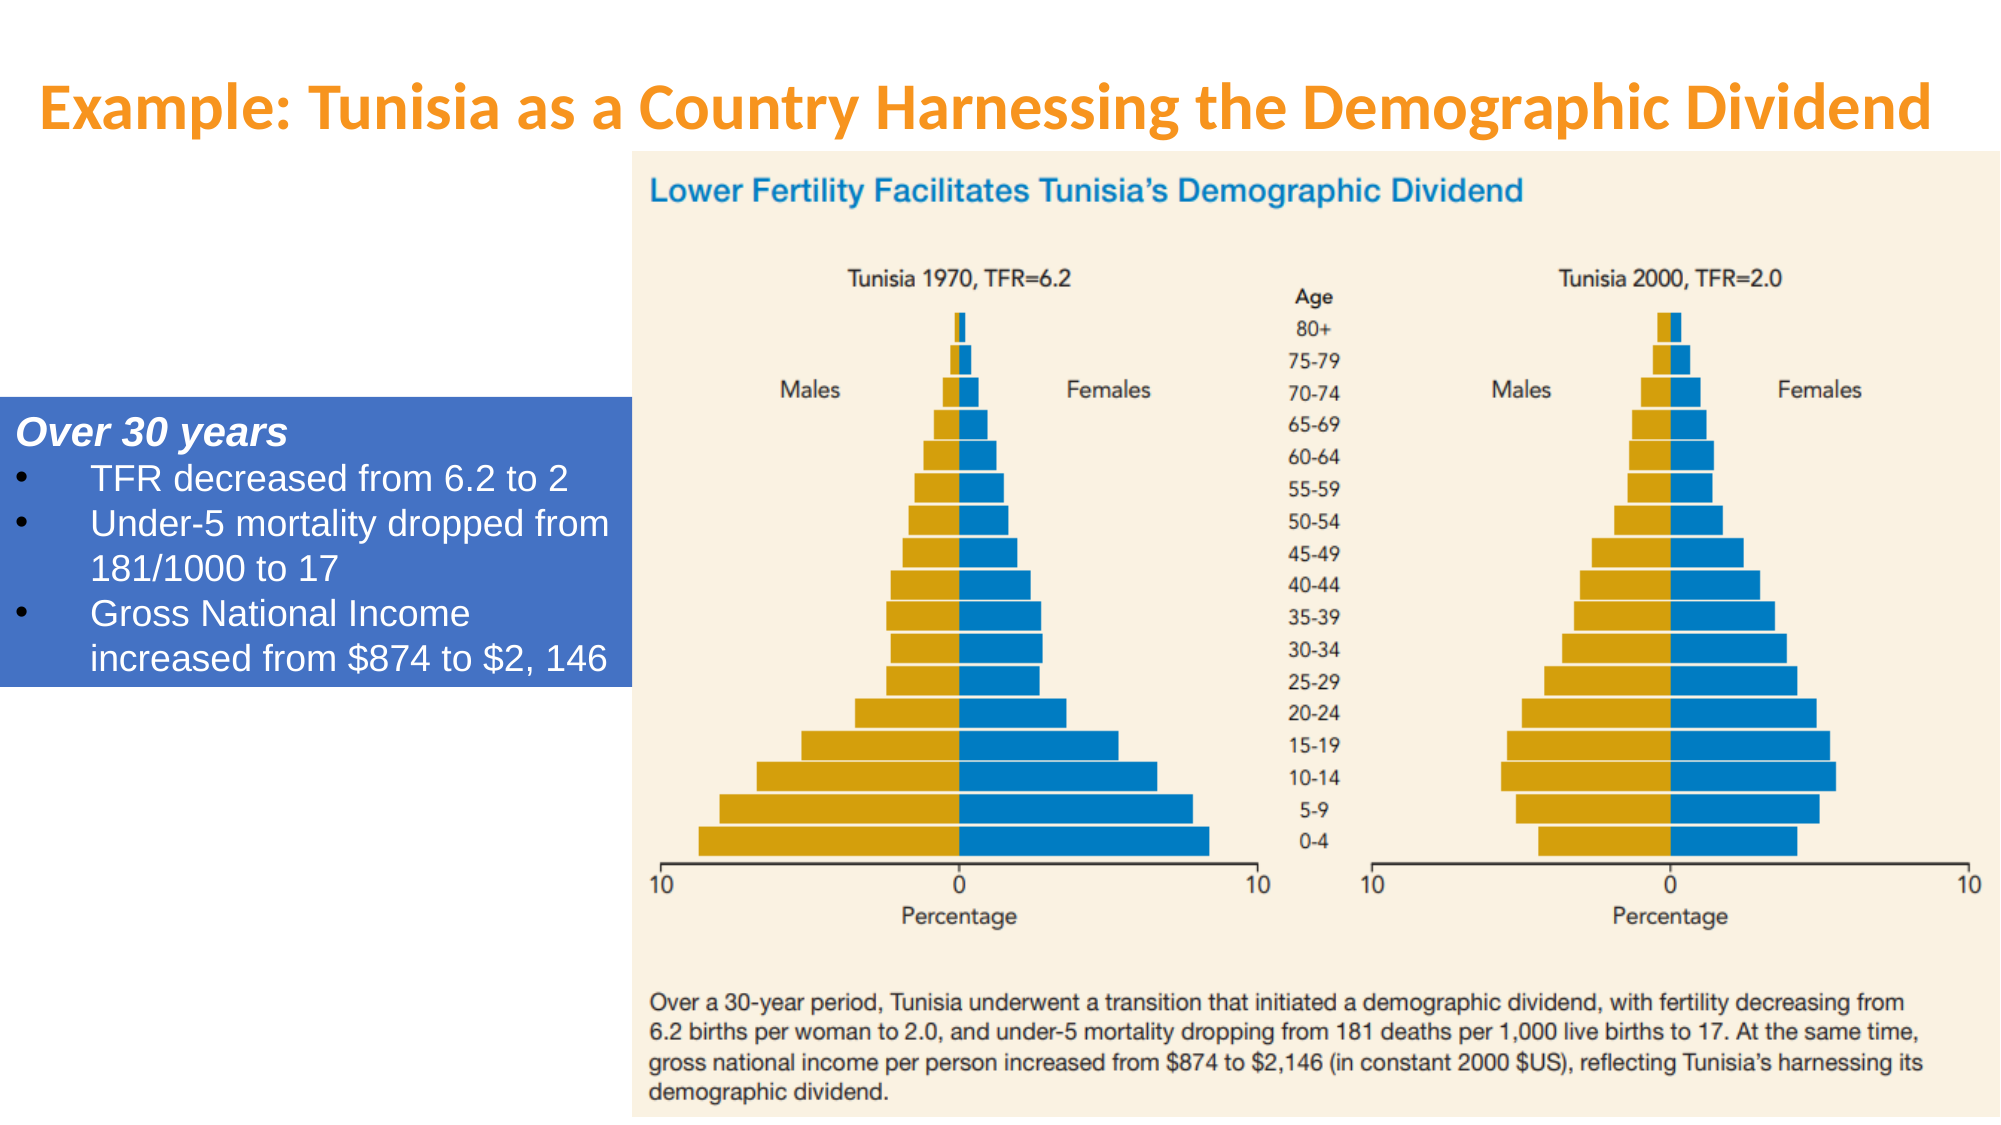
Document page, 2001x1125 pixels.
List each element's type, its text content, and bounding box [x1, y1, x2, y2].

text_box Over 30 years TFR decreased from 6.2 to 2 Under-5 mortality dropped from 181/1000 to 17 Gross National Income increased from $874 to $2, 146 [0, 396, 632, 687]
picture [632, 151, 2000, 1117]
text_box Example: Tunisia as a Country Harnessing the Demographic Dividend [24, 55, 1973, 151]
